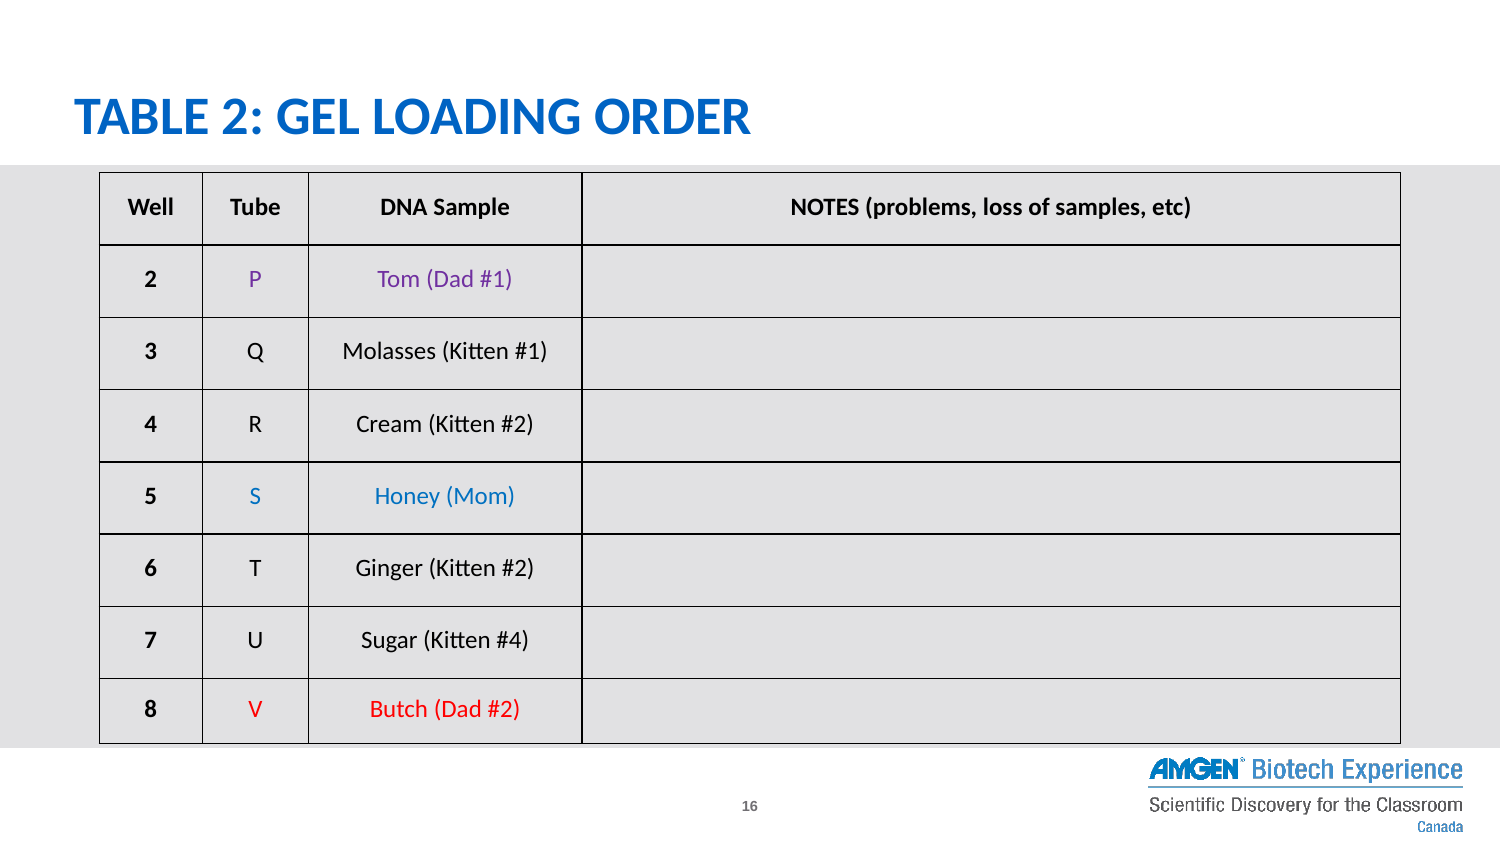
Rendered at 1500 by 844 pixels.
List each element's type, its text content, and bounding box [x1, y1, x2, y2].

table_cell Sugar (Kitten #4) [309, 607, 581, 678]
table_cell Cream (Kitten #2) [309, 390, 581, 461]
table_cell [583, 390, 1400, 461]
table_cell [583, 607, 1400, 678]
table_cell 5 [100, 463, 202, 533]
table_header Well [100, 173, 202, 244]
table_cell V [203, 679, 308, 743]
table_cell P [203, 246, 308, 317]
table_cell [583, 679, 1400, 743]
table_header DNA Sample [309, 173, 581, 244]
table_cell [583, 535, 1400, 606]
table_cell Butch (Dad #2) [309, 679, 581, 743]
table_cell R [203, 390, 308, 461]
table_cell 3 [100, 318, 202, 389]
table_cell [583, 463, 1400, 533]
table_cell Honey (Mom) [309, 463, 581, 533]
table_cell Q [203, 318, 308, 389]
table_cell U [203, 607, 308, 678]
table_header Tube [203, 173, 308, 244]
table_cell Tom (Dad #1) [309, 246, 581, 317]
table_cell Molasses (Kitten #1) [309, 318, 581, 389]
table_cell Ginger (Kitten #2) [309, 535, 581, 606]
picture [1148, 757, 1463, 832]
table_cell T [203, 535, 308, 606]
table_cell 8 [100, 679, 202, 743]
title TABLE 2: GEL LOADING ORDER [59, 0, 1441, 153]
table_cell 2 [100, 246, 202, 317]
table_cell [583, 318, 1400, 389]
table_cell 6 [100, 535, 202, 606]
table_cell [583, 246, 1400, 317]
table_cell 4 [100, 390, 202, 461]
table_cell 7 [100, 607, 202, 678]
table_header NOTES (problems, loss of samples, etc) [583, 173, 1400, 244]
table_cell S [203, 463, 308, 533]
